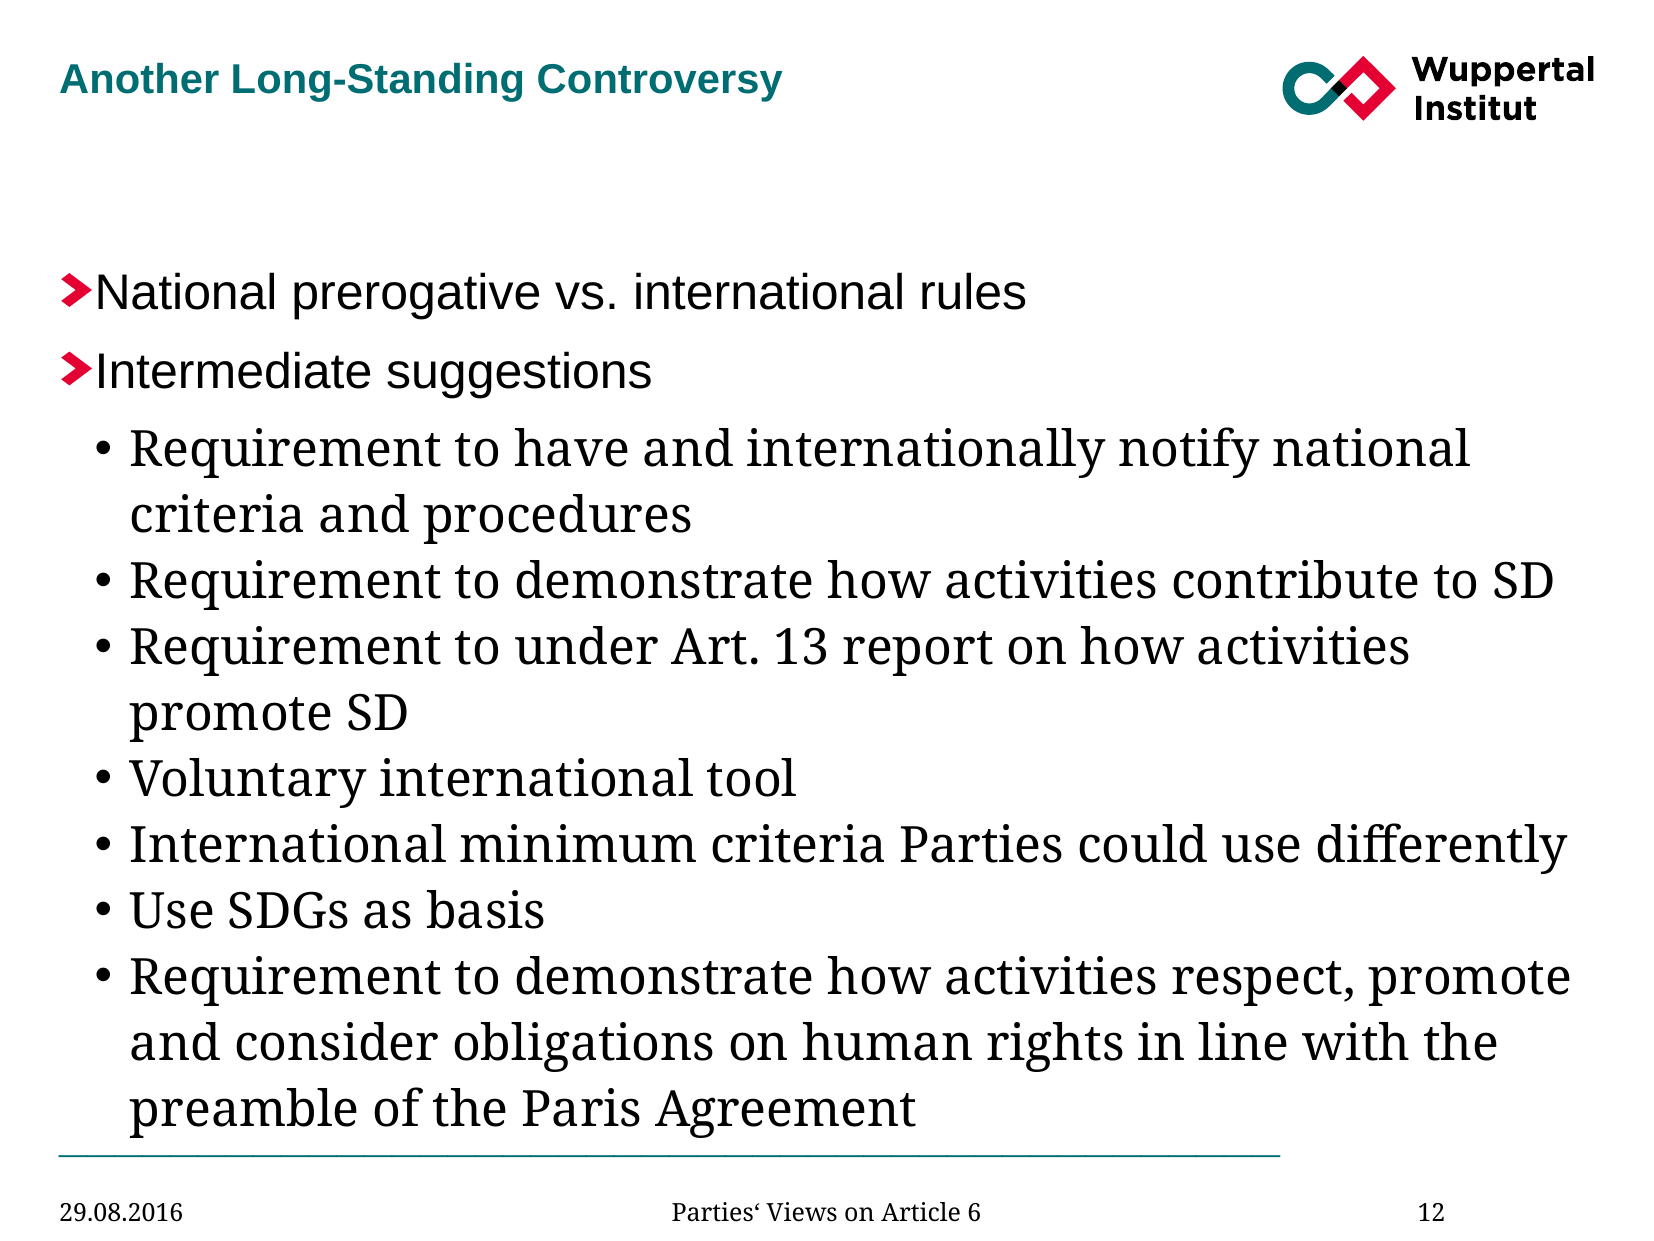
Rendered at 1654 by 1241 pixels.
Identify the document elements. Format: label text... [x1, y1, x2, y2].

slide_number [59, 1196, 272, 1241]
title Another Long-Standing Controversy [59, 41, 1182, 257]
footer Parties‘ Views on Article 6 [283, 1196, 1371, 1241]
slide_number 12 [1417, 1196, 1595, 1241]
list National prerogative vs. international rules Intermediate suggestions Requirement to have and internationally notify national criteria and procedures Requirement to demonstrate how activities contribute to SD Requirement to under Art. 13 report on how activities promote SD Voluntary international tool International minimum criteria Parties could use differently Use SDGs as basis Requirement to demonstrate how activities respect, promote and consider obligations on human rights in line with the preamble of the Paris Agreement ____________________________________________ [59, 253, 1595, 1140]
